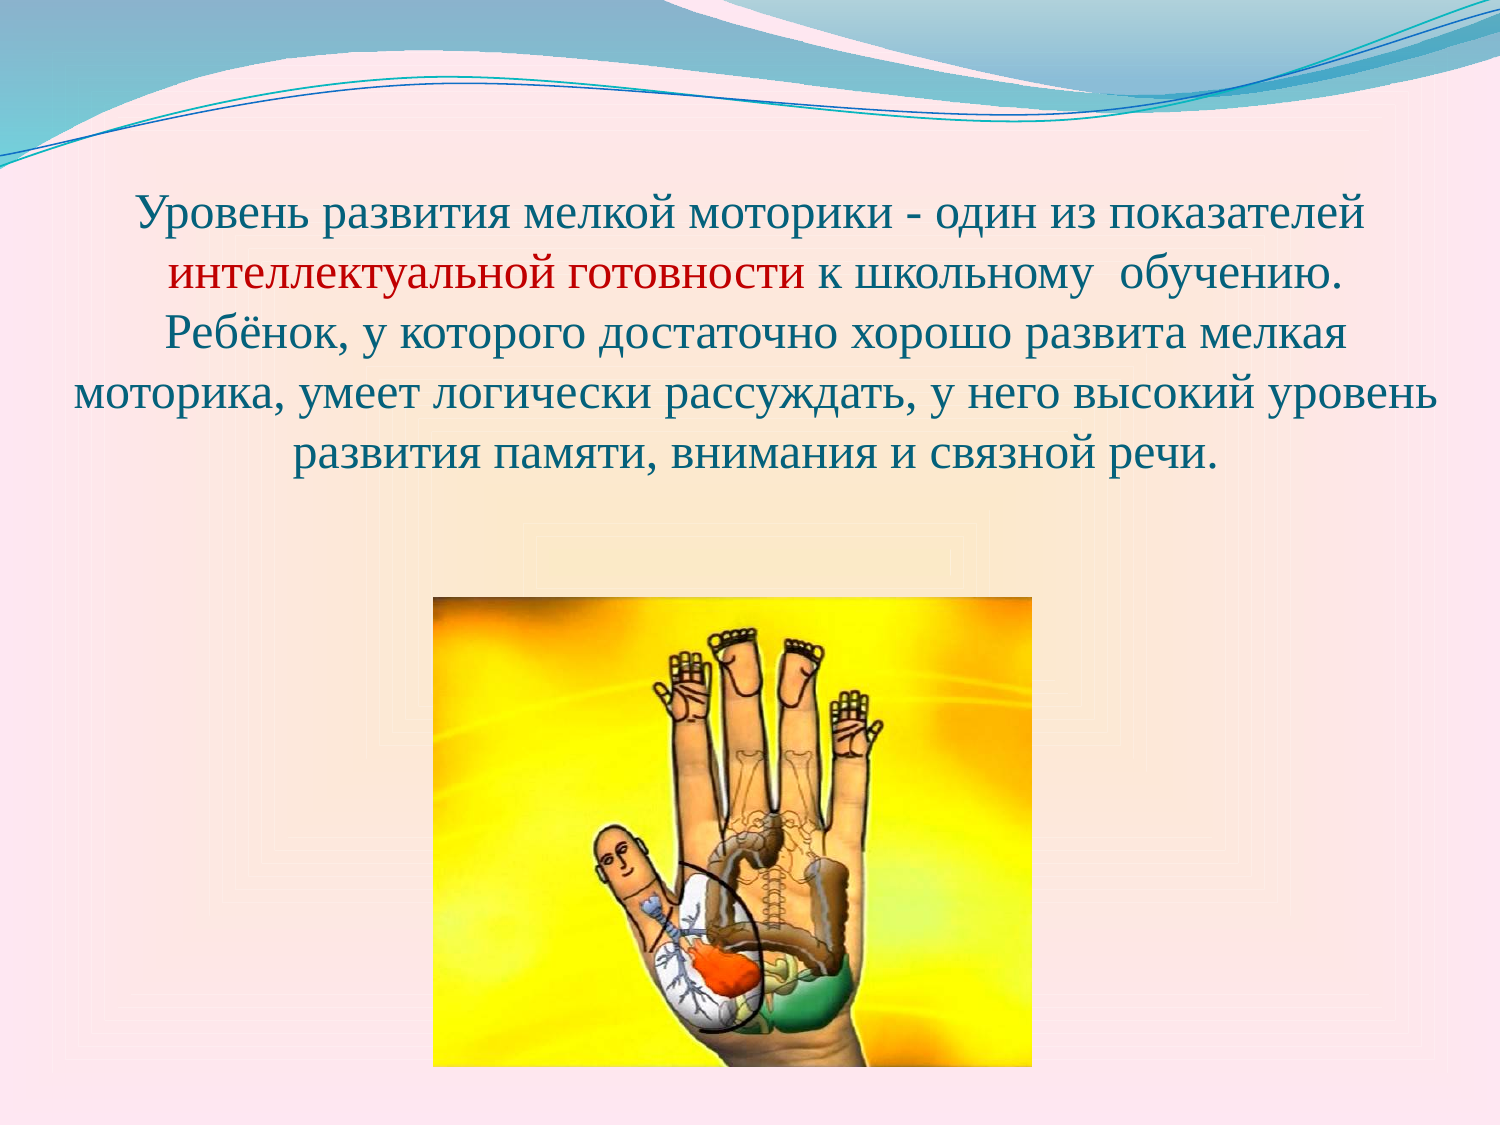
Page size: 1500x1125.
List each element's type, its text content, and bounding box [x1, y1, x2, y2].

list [433, 597, 1032, 1067]
title Уровень развития мелкой моторики - один из показателей интеллектуальной готовности к школьному обучению. Ребёнок, у которого достаточно хорошо развита мелкая моторика, умеет логически рассуждать, у него высокий уровень развития памяти, внимания и связной речи. [58, 66, 1454, 539]
